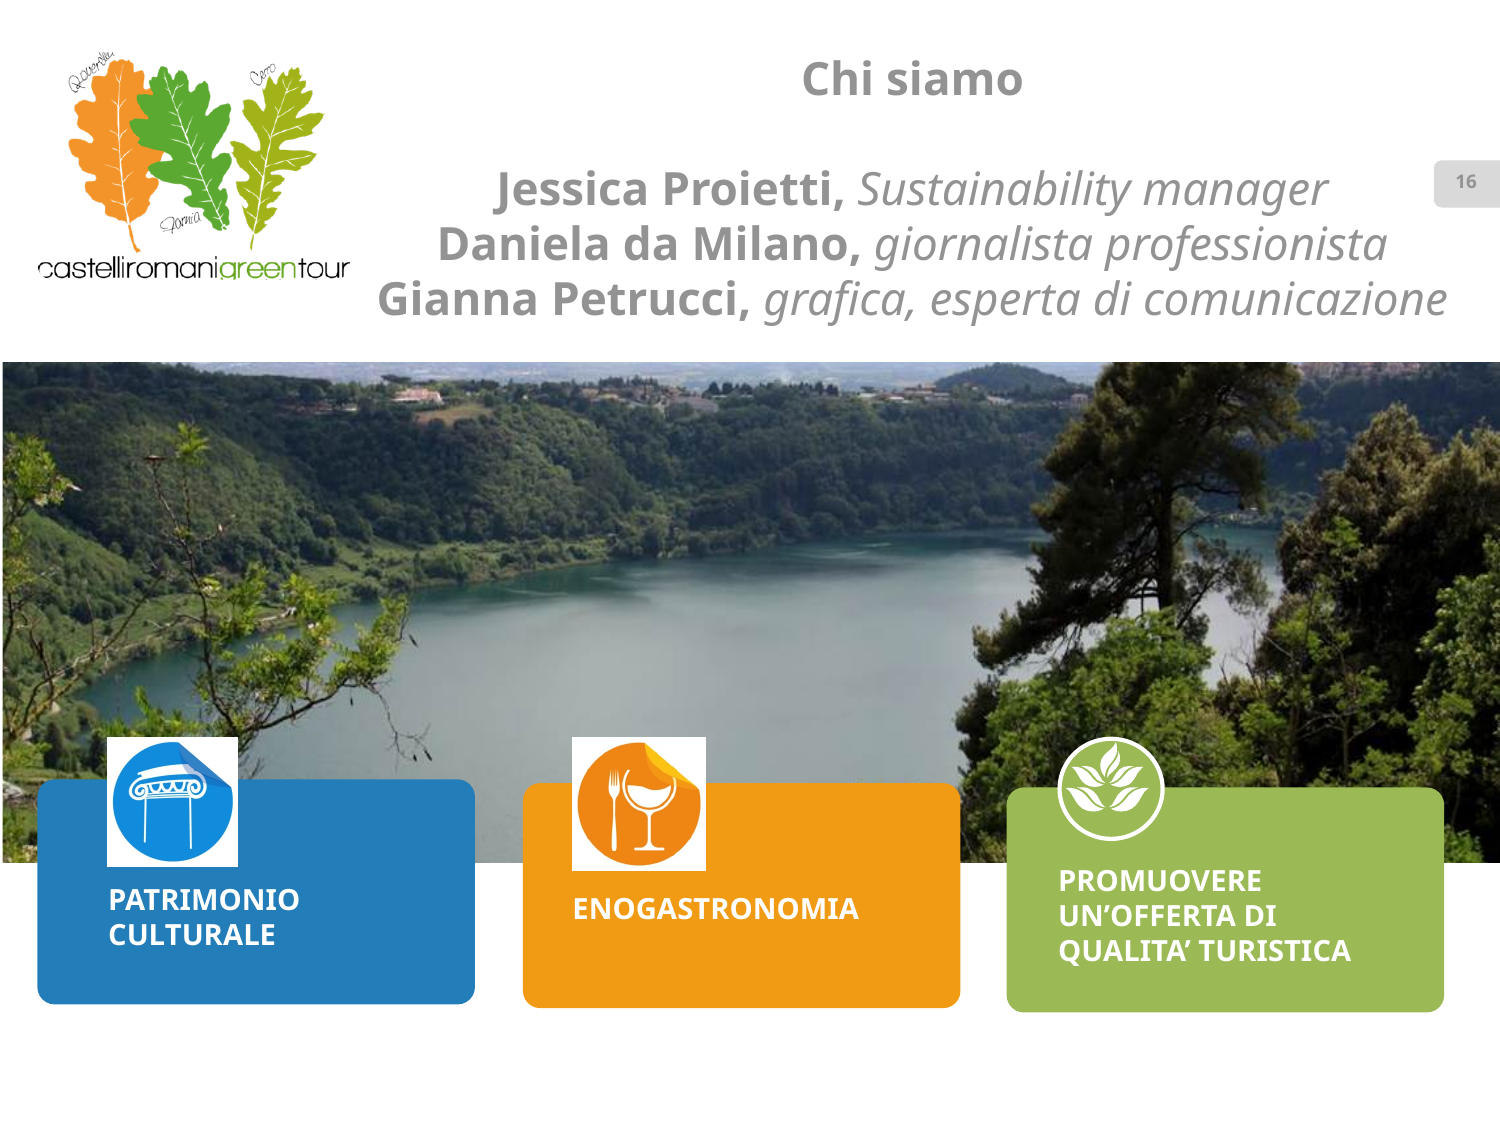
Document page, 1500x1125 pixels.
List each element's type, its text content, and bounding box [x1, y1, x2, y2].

picture [37, 52, 351, 280]
picture [2, 362, 1500, 863]
slide_number 16 [1434, 160, 1498, 206]
text_box Chi siamo Jessica Proietti, Sustainability manager Daniela da Milano, giornalista professionista Gianna Petrucci, grafica, esperta di comunicazione [450, 94, 1375, 280]
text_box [522, 737, 961, 1009]
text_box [37, 737, 476, 1005]
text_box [1006, 738, 1445, 1013]
